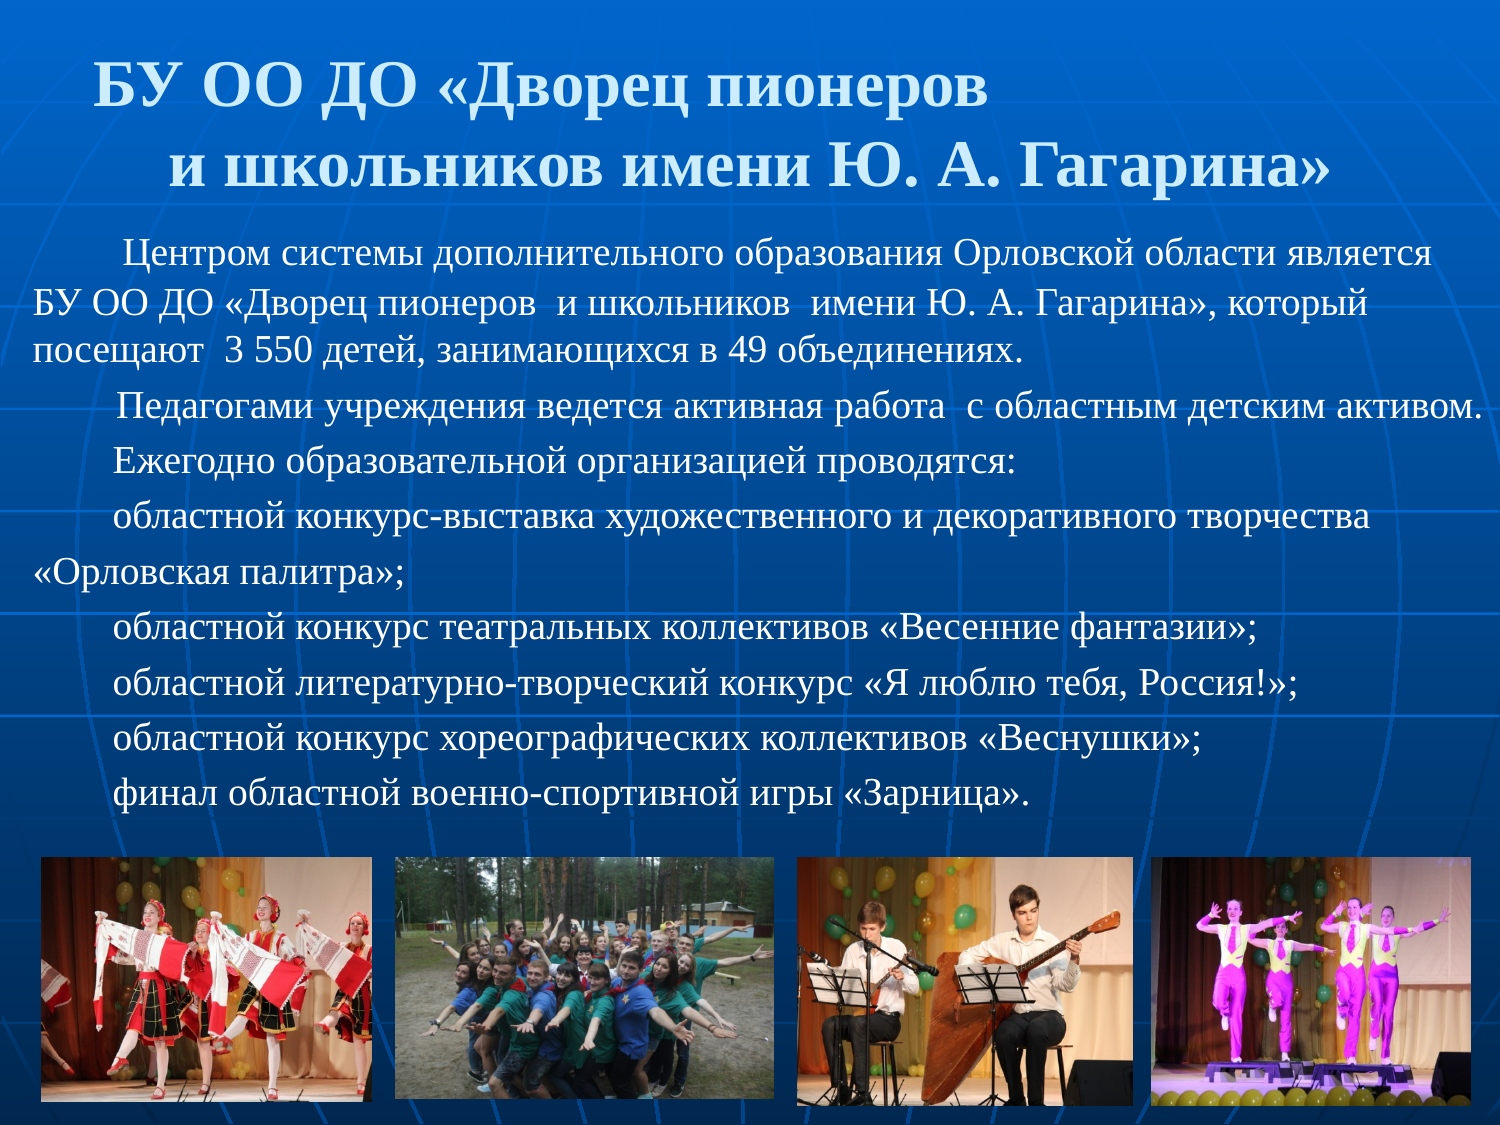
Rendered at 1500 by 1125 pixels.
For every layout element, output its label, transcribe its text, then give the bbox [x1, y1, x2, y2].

picture [395, 856, 774, 1099]
picture [1151, 857, 1471, 1107]
picture [41, 857, 373, 1102]
list Центром системы дополнительного образования Орловской области является БУ ОО ДО «Дворец пионеров и школьников имени Ю. А. Гагарина», который посещают 3 550 детей, занимающихся в 49 объединениях. Педагогами учреждения ведется активная работа с областным детским активом. Ежегодно образовательной организацией проводятся: областной конкурс-выставка художественного и декоративного творчества «Орловская палитра»; областной конкурс театральных коллективов «Весенние фантазии»; областной литературно-творческий конкурс «Я люблю тебя, Россия!»; областной конкурс хореографических коллективов «Веснушки»; финал областной военно-спортивной игры «Зарница». [17, 207, 1500, 1071]
picture [796, 857, 1133, 1107]
title БУ ОО ДО «Дворец пионеров и школьников имени Ю. А. Гагарина» [76, 42, 1427, 197]
